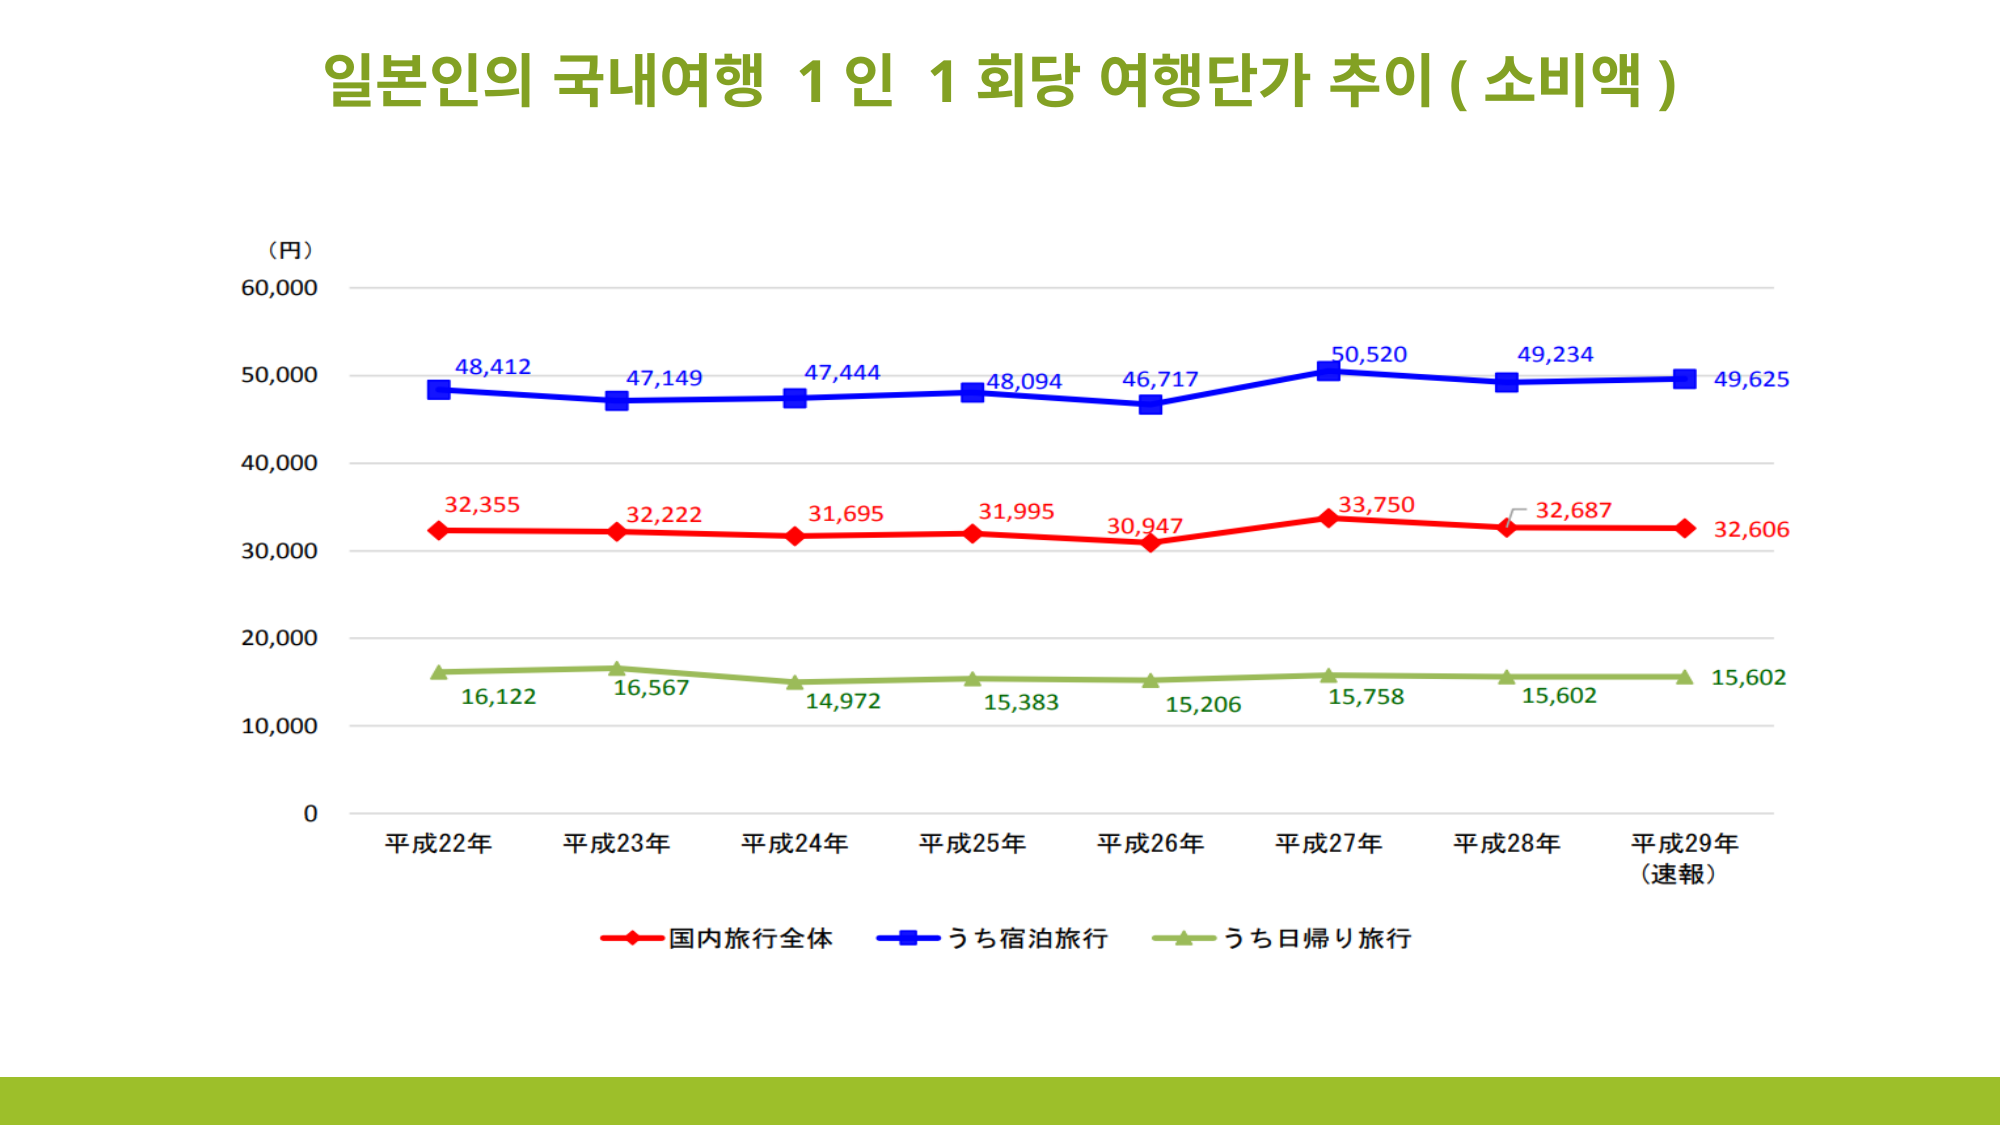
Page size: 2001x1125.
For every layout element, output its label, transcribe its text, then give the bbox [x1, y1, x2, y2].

text_box [0, 1076, 2000, 1125]
picture [193, 225, 1807, 975]
text_box 일본인의 국내여행 1인 1회당 여행단가 추이(소비액) [307, 36, 1693, 122]
